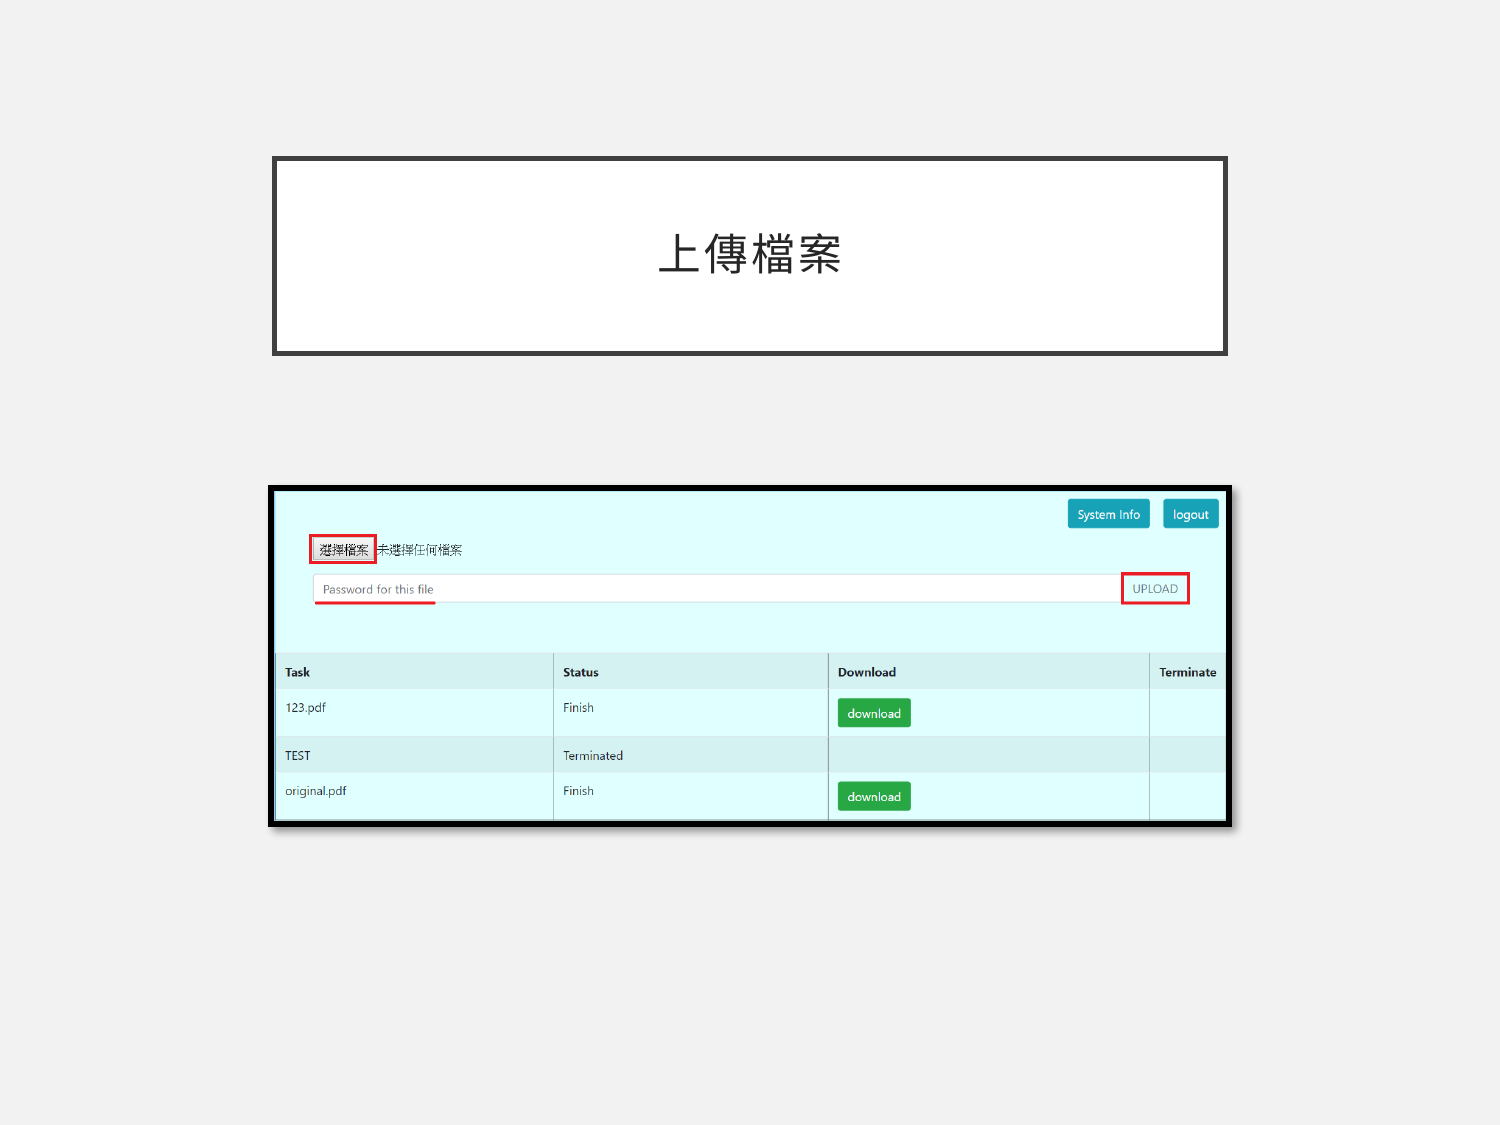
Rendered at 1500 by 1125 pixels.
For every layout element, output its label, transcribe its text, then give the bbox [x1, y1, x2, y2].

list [274, 491, 1226, 821]
title 上傳檔案 [272, 156, 1228, 356]
